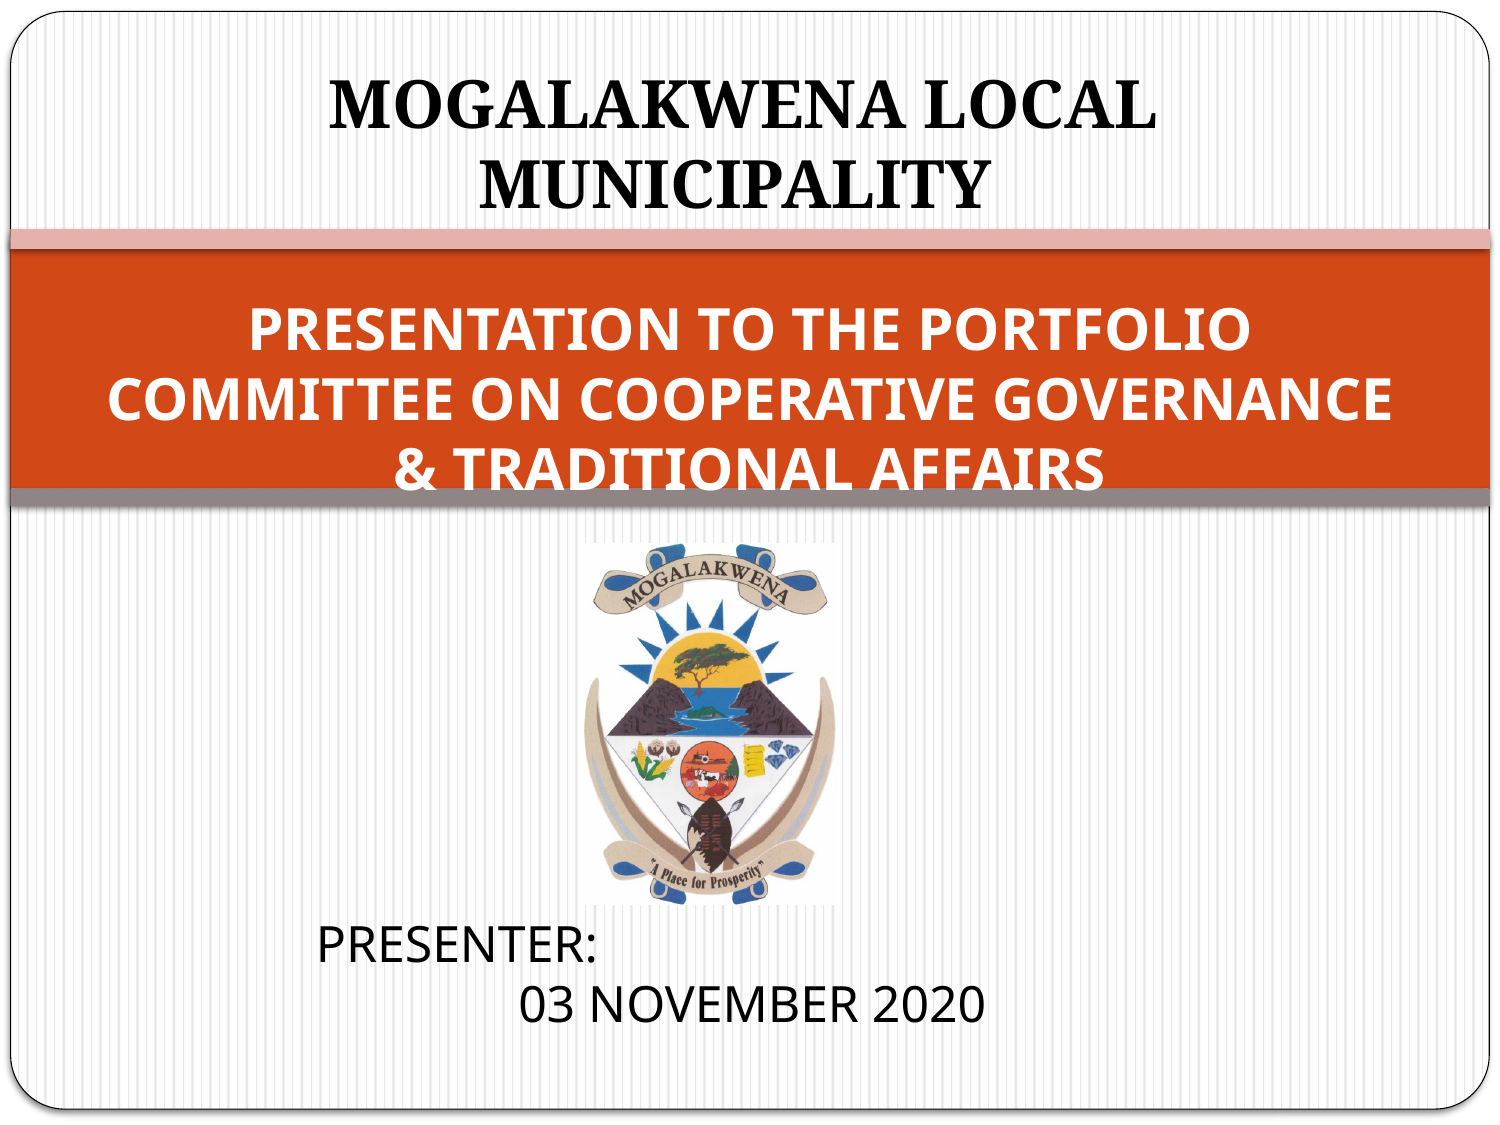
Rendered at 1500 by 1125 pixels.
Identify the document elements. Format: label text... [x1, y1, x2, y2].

text_box PRESENTER: 03 NOVEMBER 2020 [301, 905, 1204, 1040]
text_box MOGALAKWENA LOCAL MUNICIPALITY [174, 54, 1313, 230]
title PRESENTATION TO THE PORTFOLIO COMMITTEE ON COOPERATIVE GOVERNANCE & TRADITIONAL AFFAIRS [75, 93, 1425, 528]
picture [584, 543, 837, 906]
